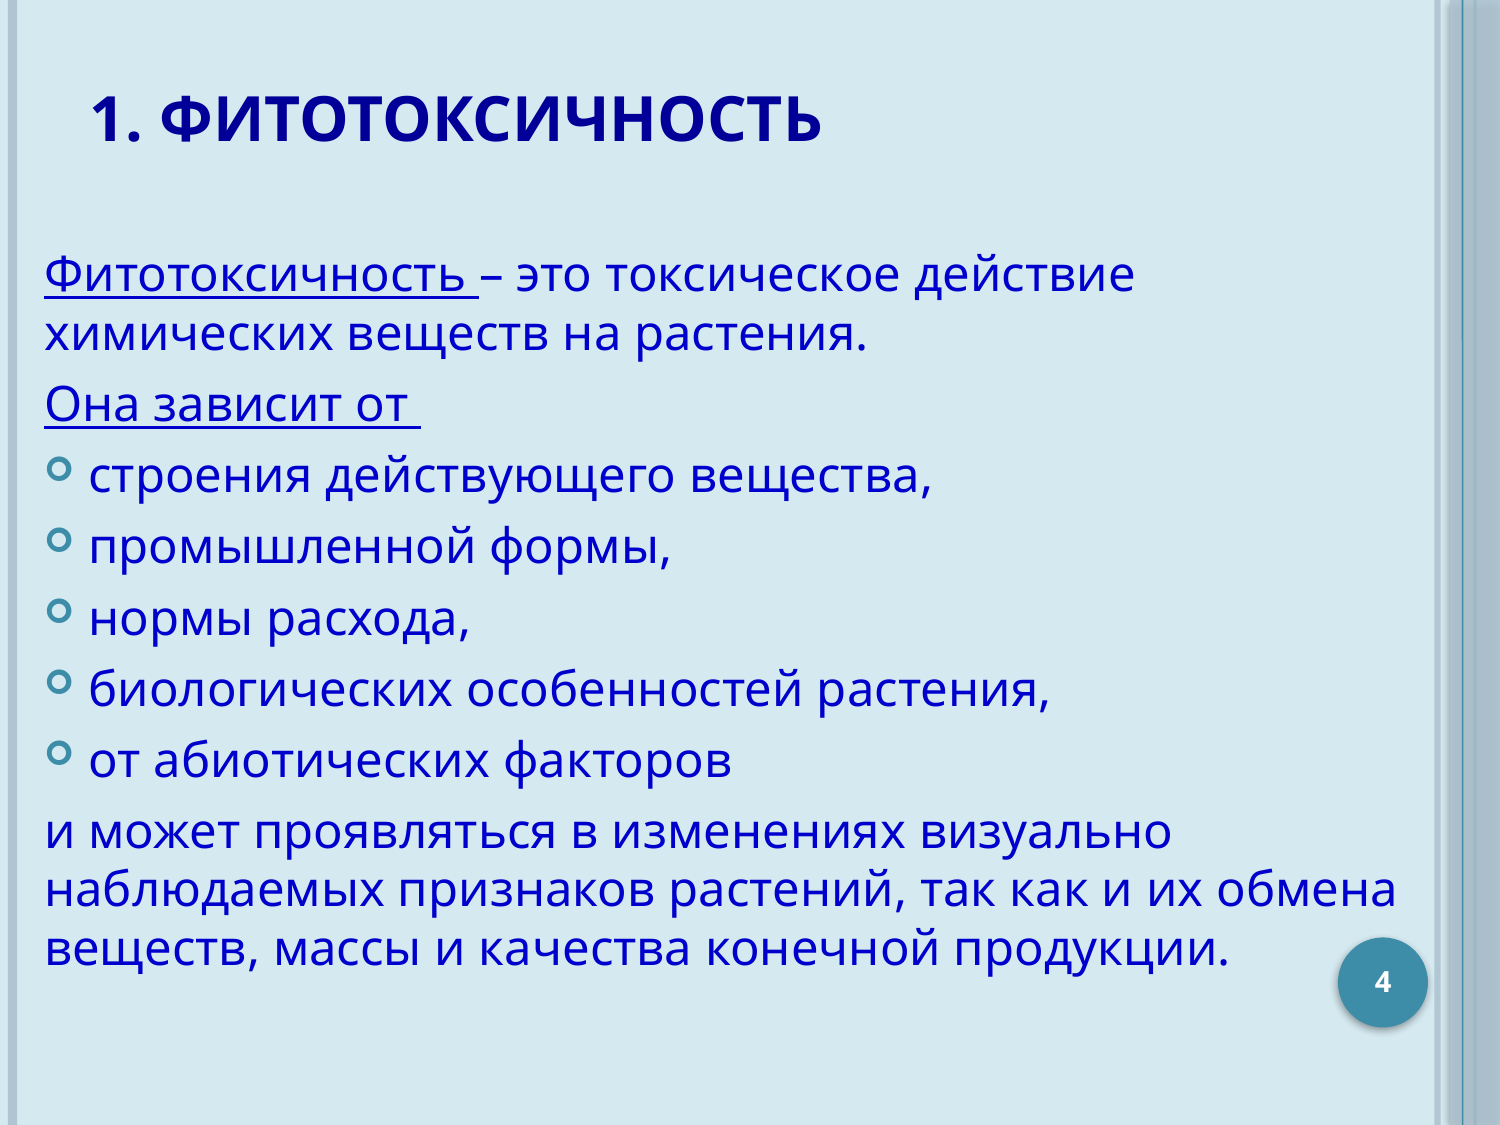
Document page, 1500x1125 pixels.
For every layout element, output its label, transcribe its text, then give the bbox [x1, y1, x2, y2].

title 1. Фитотоксичность [75, 45, 1300, 161]
slide_number 4 [1333, 940, 1434, 1027]
list Фитотоксичность – это токсическое действие химических веществ на растения. Она зависит от строения действующего вещества, промышленной формы, нормы расхода, биологических особенностей растения, от абиотических факторов и может проявляться в изменениях визуально наблюдаемых признаков растений, так как и их обмена веществ, массы и качества конечной продукции. [29, 235, 1436, 1035]
